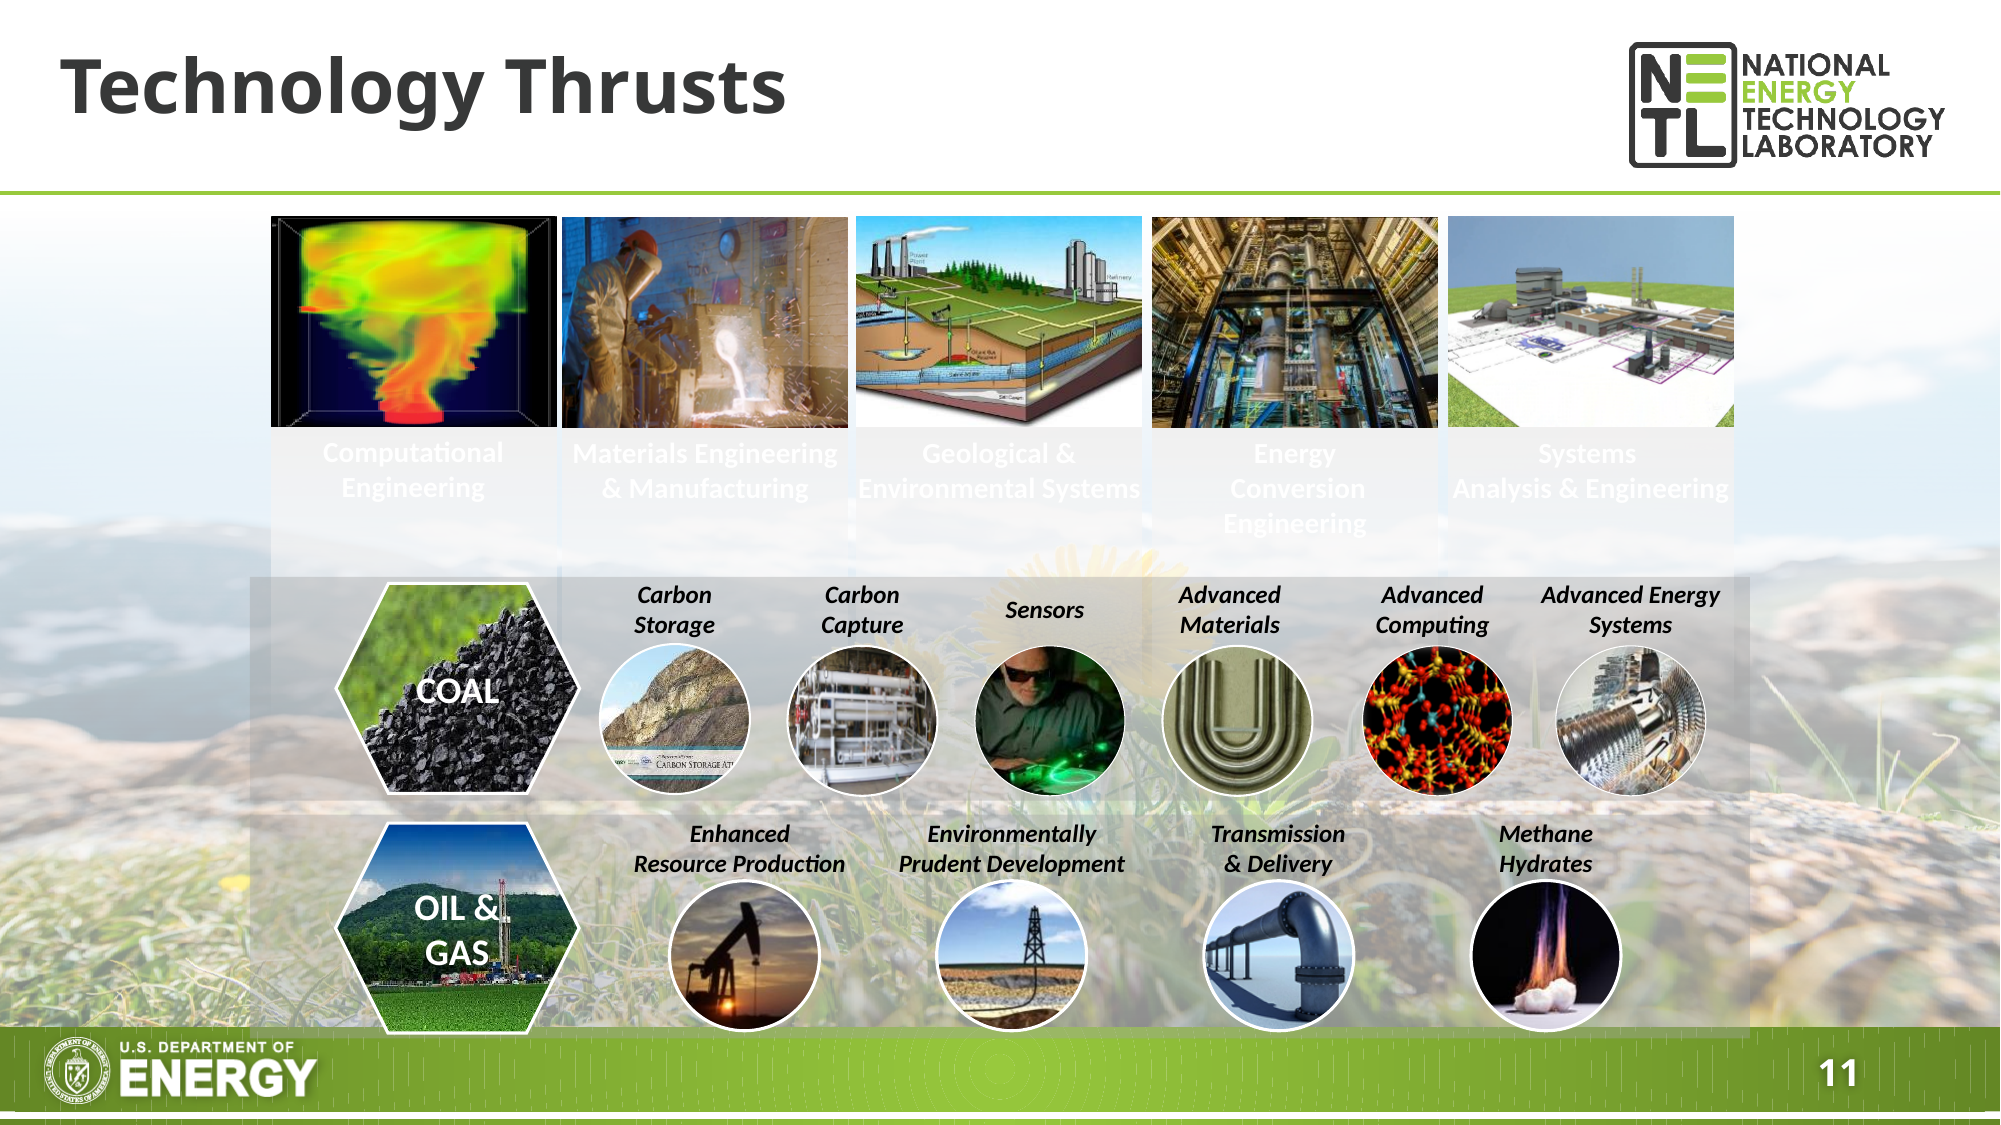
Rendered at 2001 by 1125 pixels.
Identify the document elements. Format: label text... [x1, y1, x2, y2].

picture [44, 1037, 324, 1104]
text_box [249, 1028, 1751, 1040]
picture [669, 880, 820, 1031]
picture [787, 645, 938, 796]
picture [599, 644, 750, 795]
picture [1470, 880, 1621, 1031]
picture [1203, 880, 1354, 1031]
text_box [0, 210, 2000, 1028]
picture [562, 217, 848, 428]
picture [271, 216, 557, 427]
title Technology Thrusts [44, 23, 1490, 138]
picture [1152, 217, 1438, 428]
text_box OIL & GAS [384, 1028, 530, 1034]
picture [1448, 216, 1734, 427]
picture [936, 880, 1087, 1031]
picture [1162, 645, 1313, 796]
picture [1629, 42, 1945, 168]
picture [856, 216, 1142, 427]
